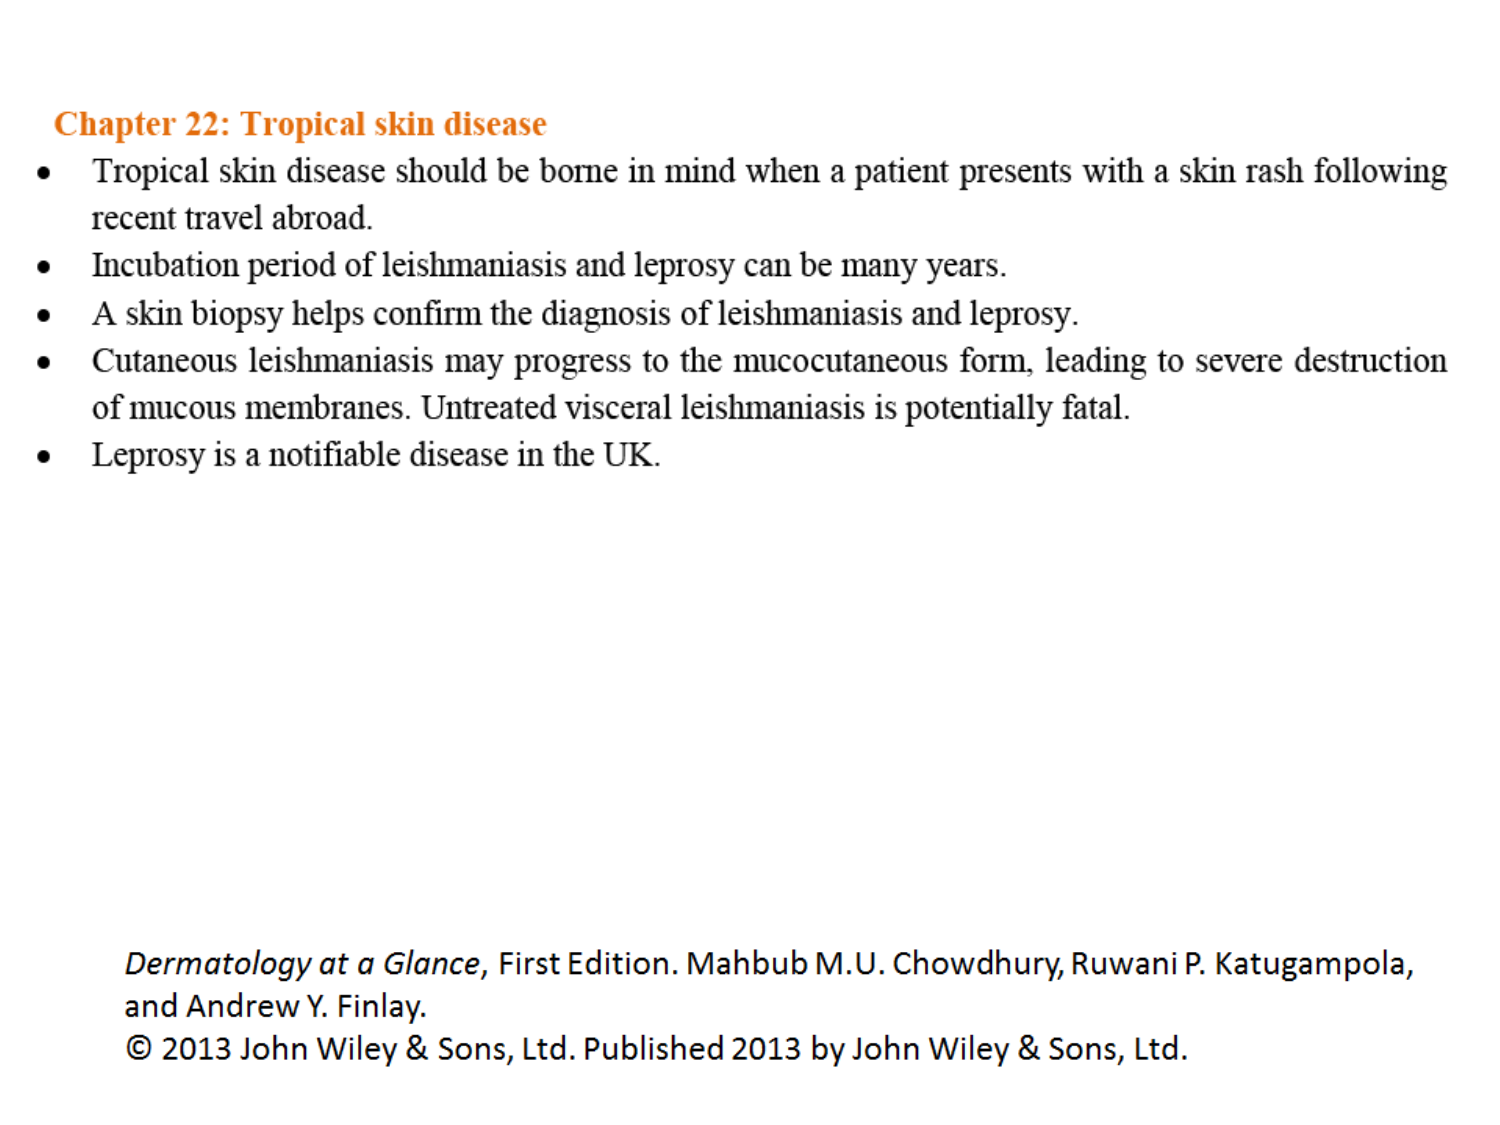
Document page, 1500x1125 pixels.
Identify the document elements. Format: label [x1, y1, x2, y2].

picture [111, 940, 1436, 1086]
picture [36, 101, 1470, 496]
